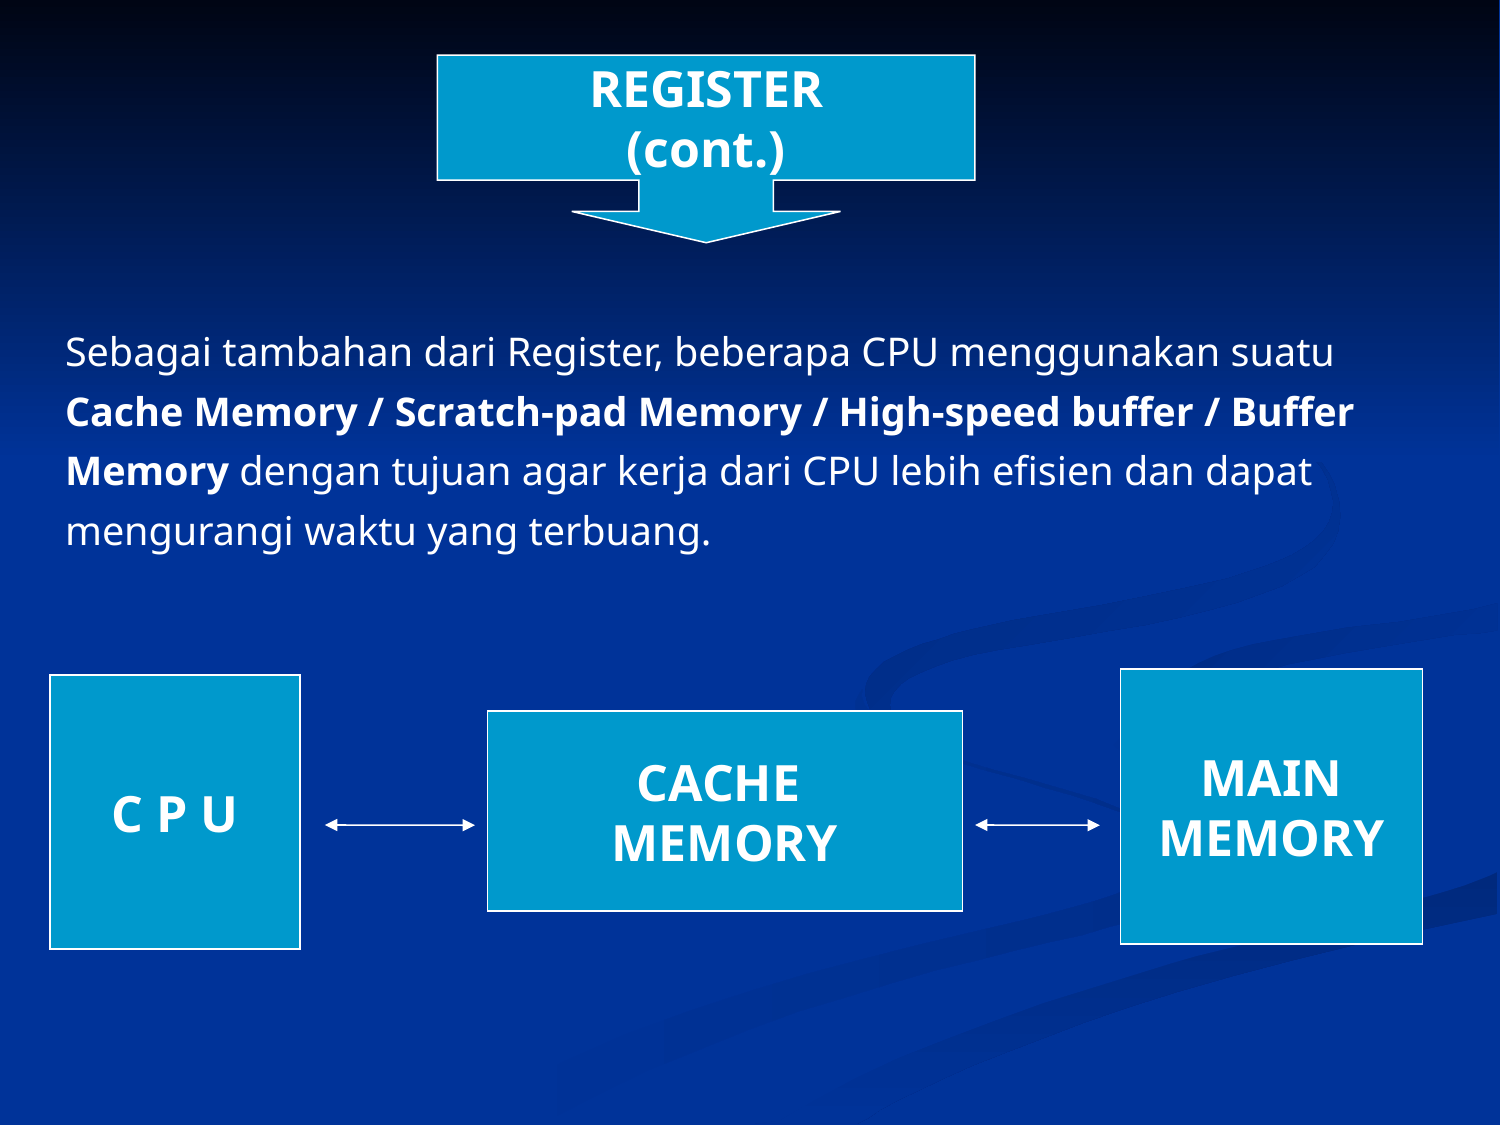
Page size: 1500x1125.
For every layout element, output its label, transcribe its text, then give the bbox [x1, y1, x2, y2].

text_box C P U [50, 675, 300, 950]
text_box MAIN MEMORY [1120, 669, 1423, 944]
text_box REGISTER (cont.) [437, 55, 975, 243]
text_box CACHE MEMORY [487, 710, 963, 912]
text_box Sebagai tambahan dari Register, beberapa CPU menggunakan suatu Cache Memory / Scratch-pad Memory / High-speed buffer / Buffer Memory dengan tujuan agar kerja dari CPU lebih efisien dan dapat mengurangi waktu yang terbuang. [50, 319, 1462, 561]
